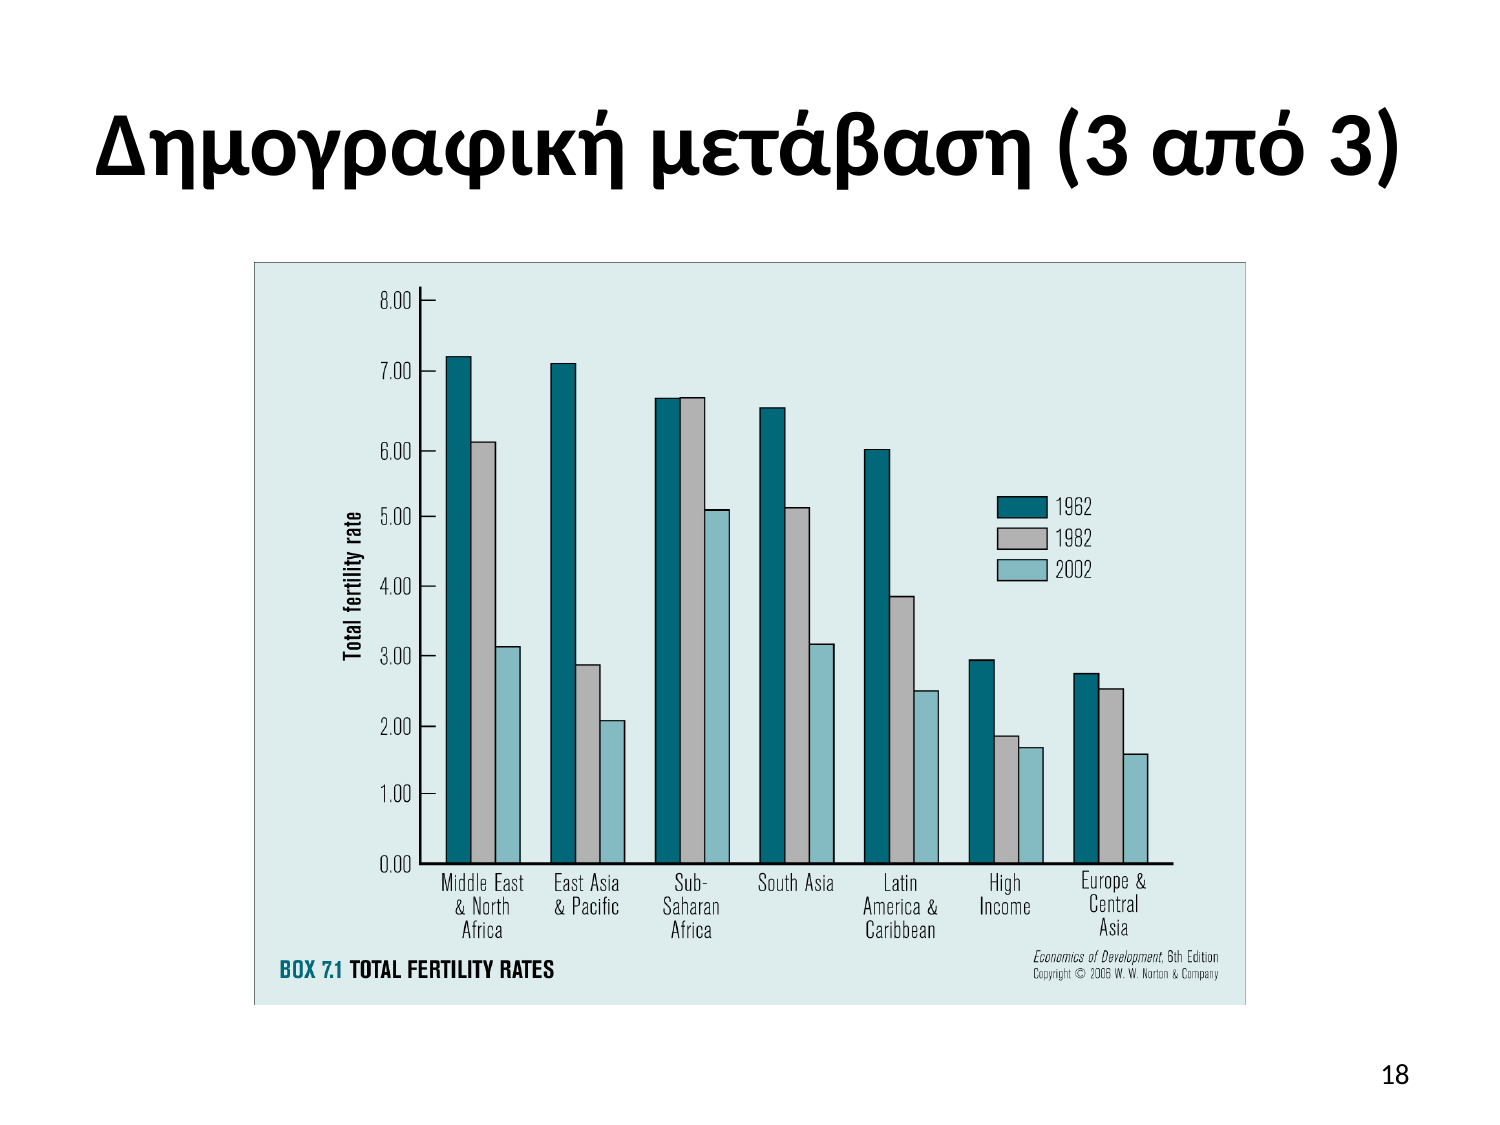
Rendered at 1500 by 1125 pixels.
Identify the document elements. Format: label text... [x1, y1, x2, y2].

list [254, 262, 1246, 1006]
slide_number 18 [1074, 1042, 1425, 1103]
title Δημογραφική μετάβαση (3 από 3) [75, 45, 1425, 233]
